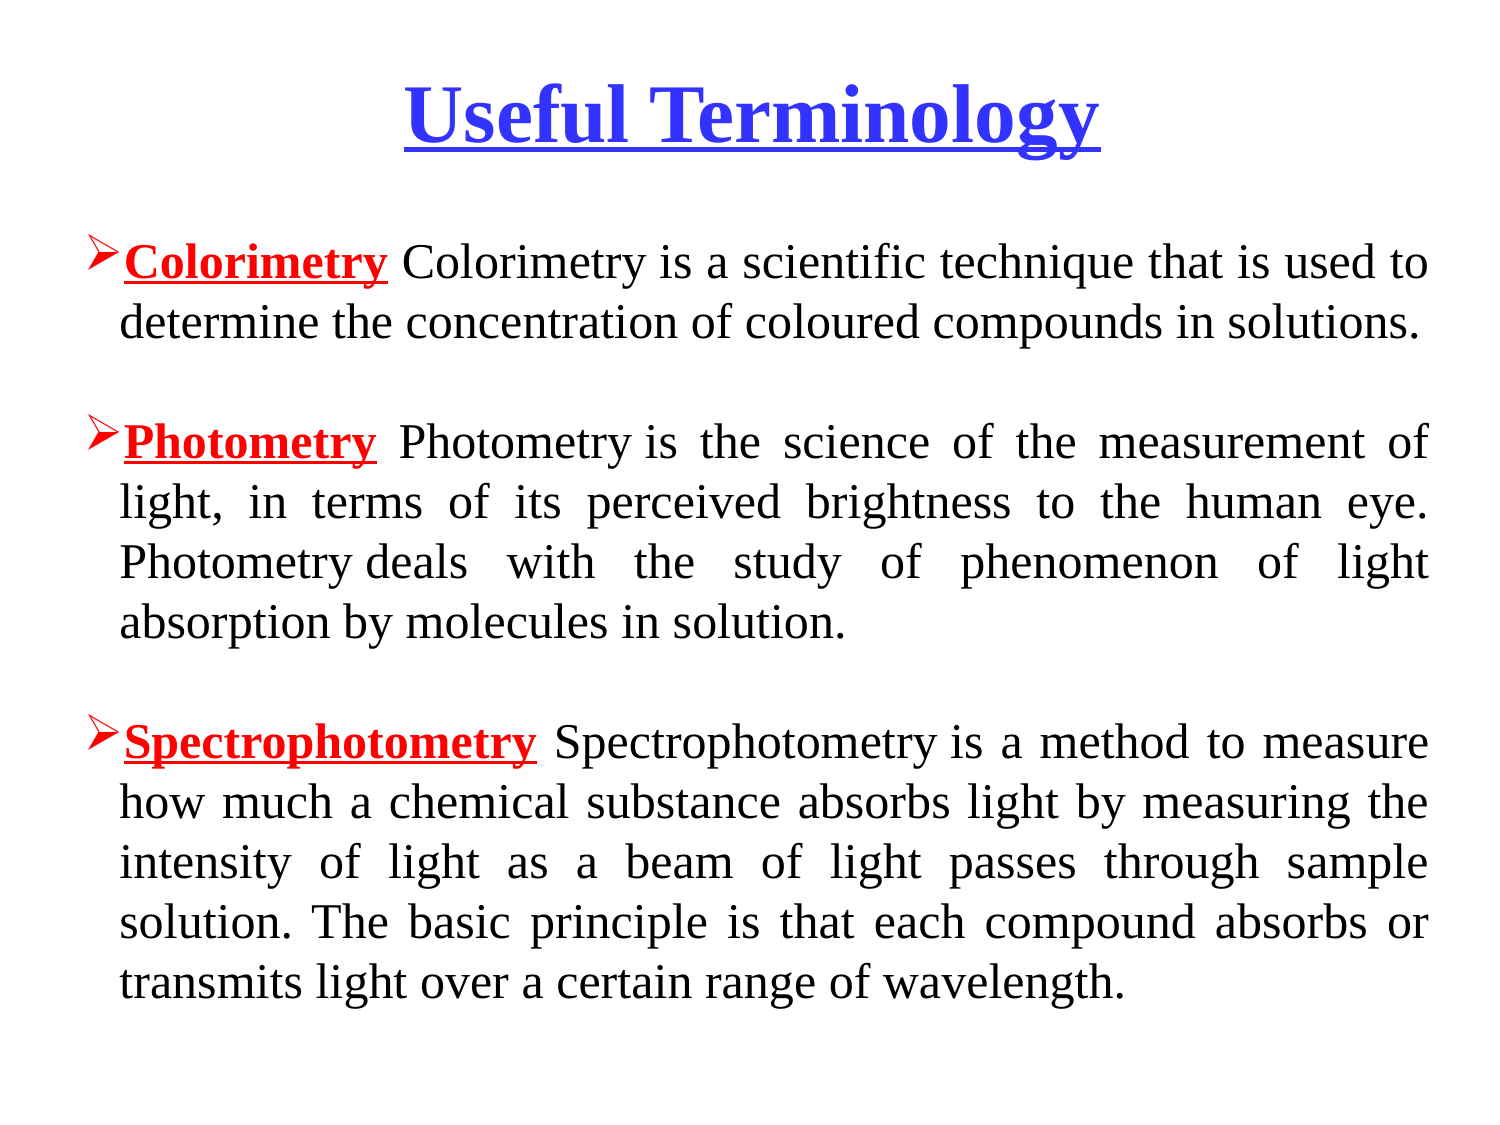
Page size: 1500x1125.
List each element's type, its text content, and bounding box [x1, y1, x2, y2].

text_box Useful Terminology [388, 51, 1116, 167]
text_box Colorimetry Colorimetry is a scientific technique that is used to determine the concentration of coloured compounds in solutions. Photometry Photometry is the science of the measurement of light, in terms of its perceived brightness to the human eye. Photometry deals with the study of phenomenon of light absorption by molecules in solution. Spectrophotometry Spectrophotometry is a method to measure how much a chemical substance absorbs light by measuring the intensity of light as a beam of light passes through sample solution. The basic principle is that each compound absorbs or transmits light over a certain range of wavelength. [69, 220, 1445, 1016]
